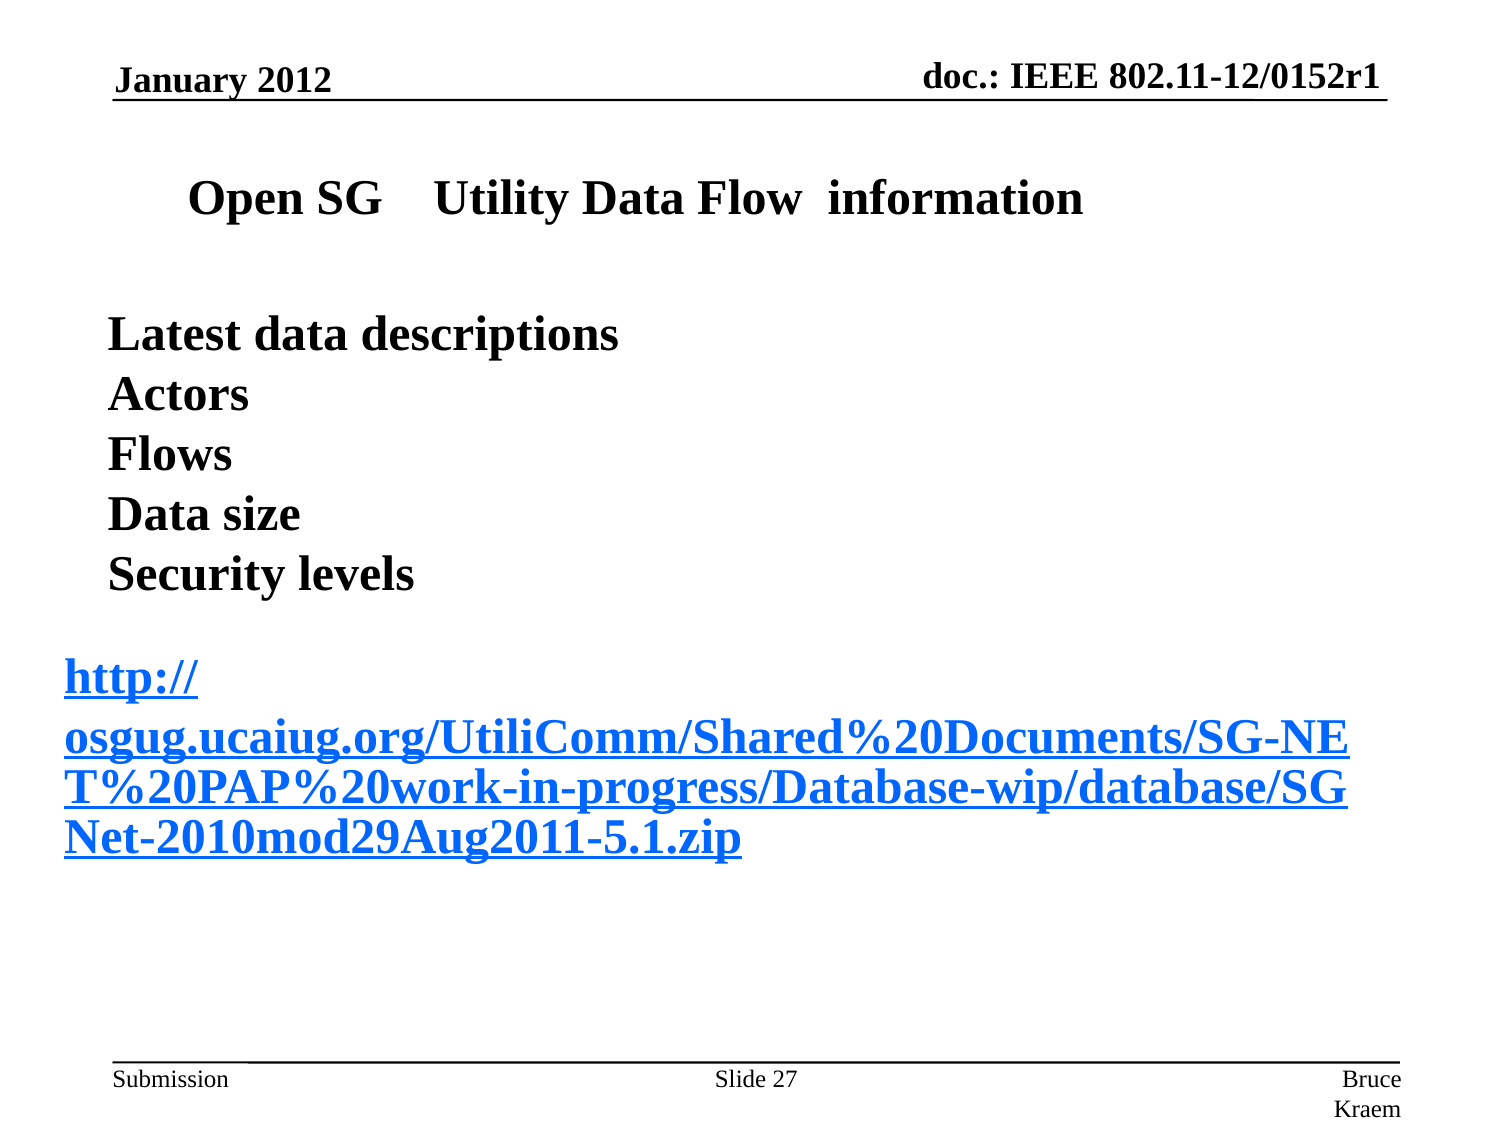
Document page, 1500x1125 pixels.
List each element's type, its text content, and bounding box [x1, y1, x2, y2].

slide_number Slide 27 [714, 1062, 798, 1093]
text_box Open SG Utility Data Flow information [172, 157, 1099, 233]
text_box Latest data descriptions Actors Flows Data size Security levels [92, 293, 635, 608]
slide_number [114, 54, 335, 100]
footer Bruce Kraemer, Marvell [1325, 1062, 1402, 1093]
text_box http://osgug.ucaiug.org/UtiliComm/Shared%20Documents/SG-NET%20PAP%20work-in-progress/Database-wip/database/SGNet-2010mod29Aug2011-5.1.zip [49, 635, 1394, 831]
